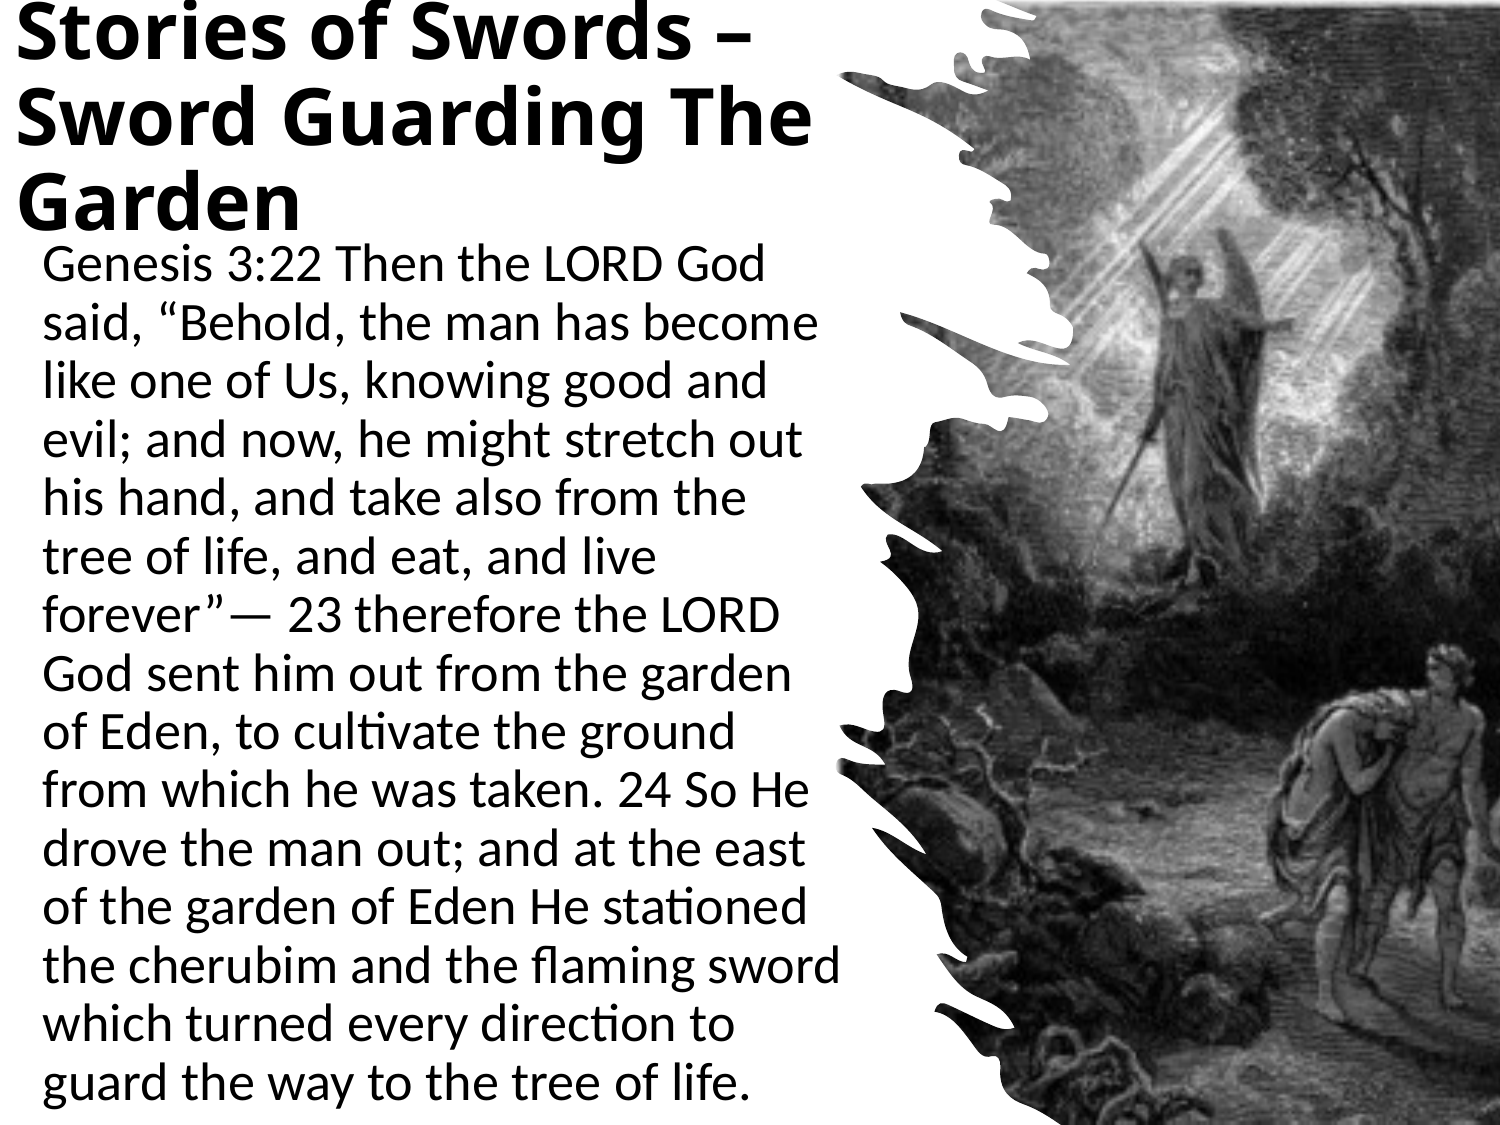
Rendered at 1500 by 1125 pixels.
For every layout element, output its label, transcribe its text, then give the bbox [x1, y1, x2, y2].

title Stories of Swords – Sword Guarding The Garden [0, 0, 835, 268]
list Genesis 3:22 Then the LORD God said, “Behold, the man has become like one of Us, knowing good and evil; and now, he might stretch out his hand, and take also from the tree of life, and eat, and live forever”— 23 therefore the LORD God sent him out from the garden of Eden, to cultivate the ground from which he was taken. 24 So He drove the man out; and at the east of the garden of Eden He stationed the cherubim and the flaming sword which turned every direction to guard the way to the tree of life. [27, 227, 835, 858]
picture [835, 0, 1500, 1125]
